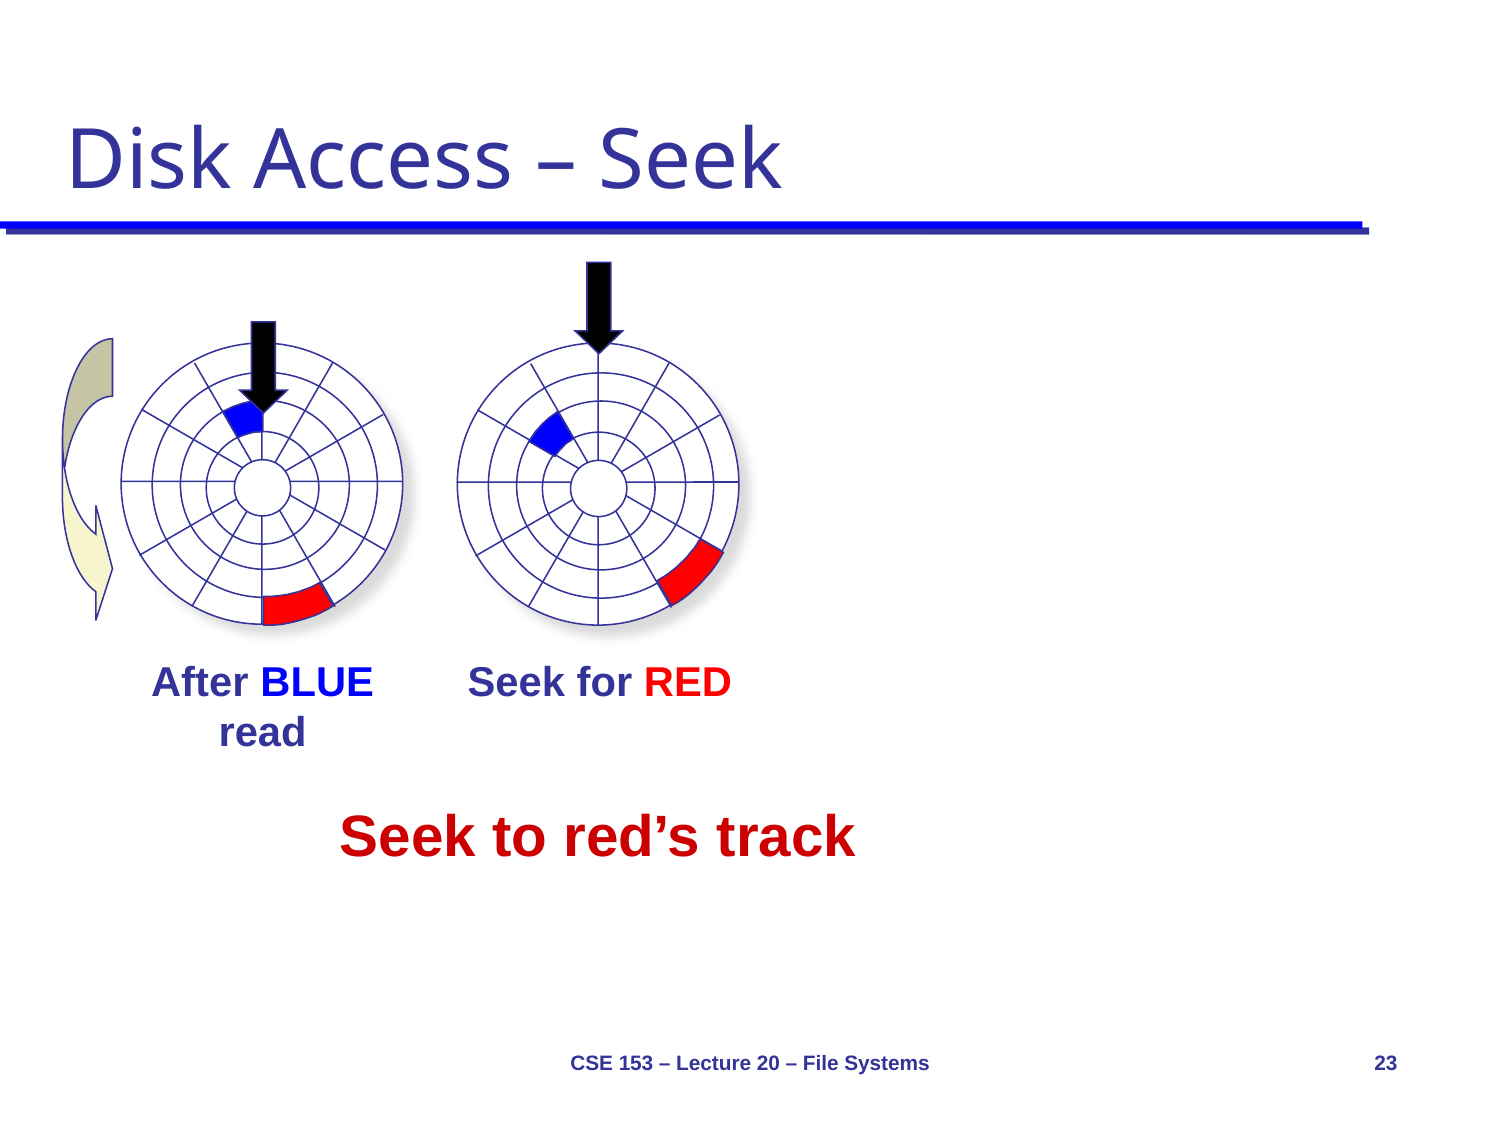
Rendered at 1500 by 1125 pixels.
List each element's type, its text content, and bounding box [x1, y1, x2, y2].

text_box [456, 262, 741, 627]
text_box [120, 321, 405, 627]
text_box Seek for RED [449, 647, 750, 713]
text_box Seek to red’s track [324, 737, 1213, 875]
title Disk Access – Seek [49, 24, 1451, 213]
text_box After BLUE read [87, 647, 438, 763]
text_box [62, 338, 113, 621]
footer CSE 153 – Lecture 20 – File Systems [512, 1024, 988, 1101]
slide_number 23 [1312, 1024, 1413, 1101]
